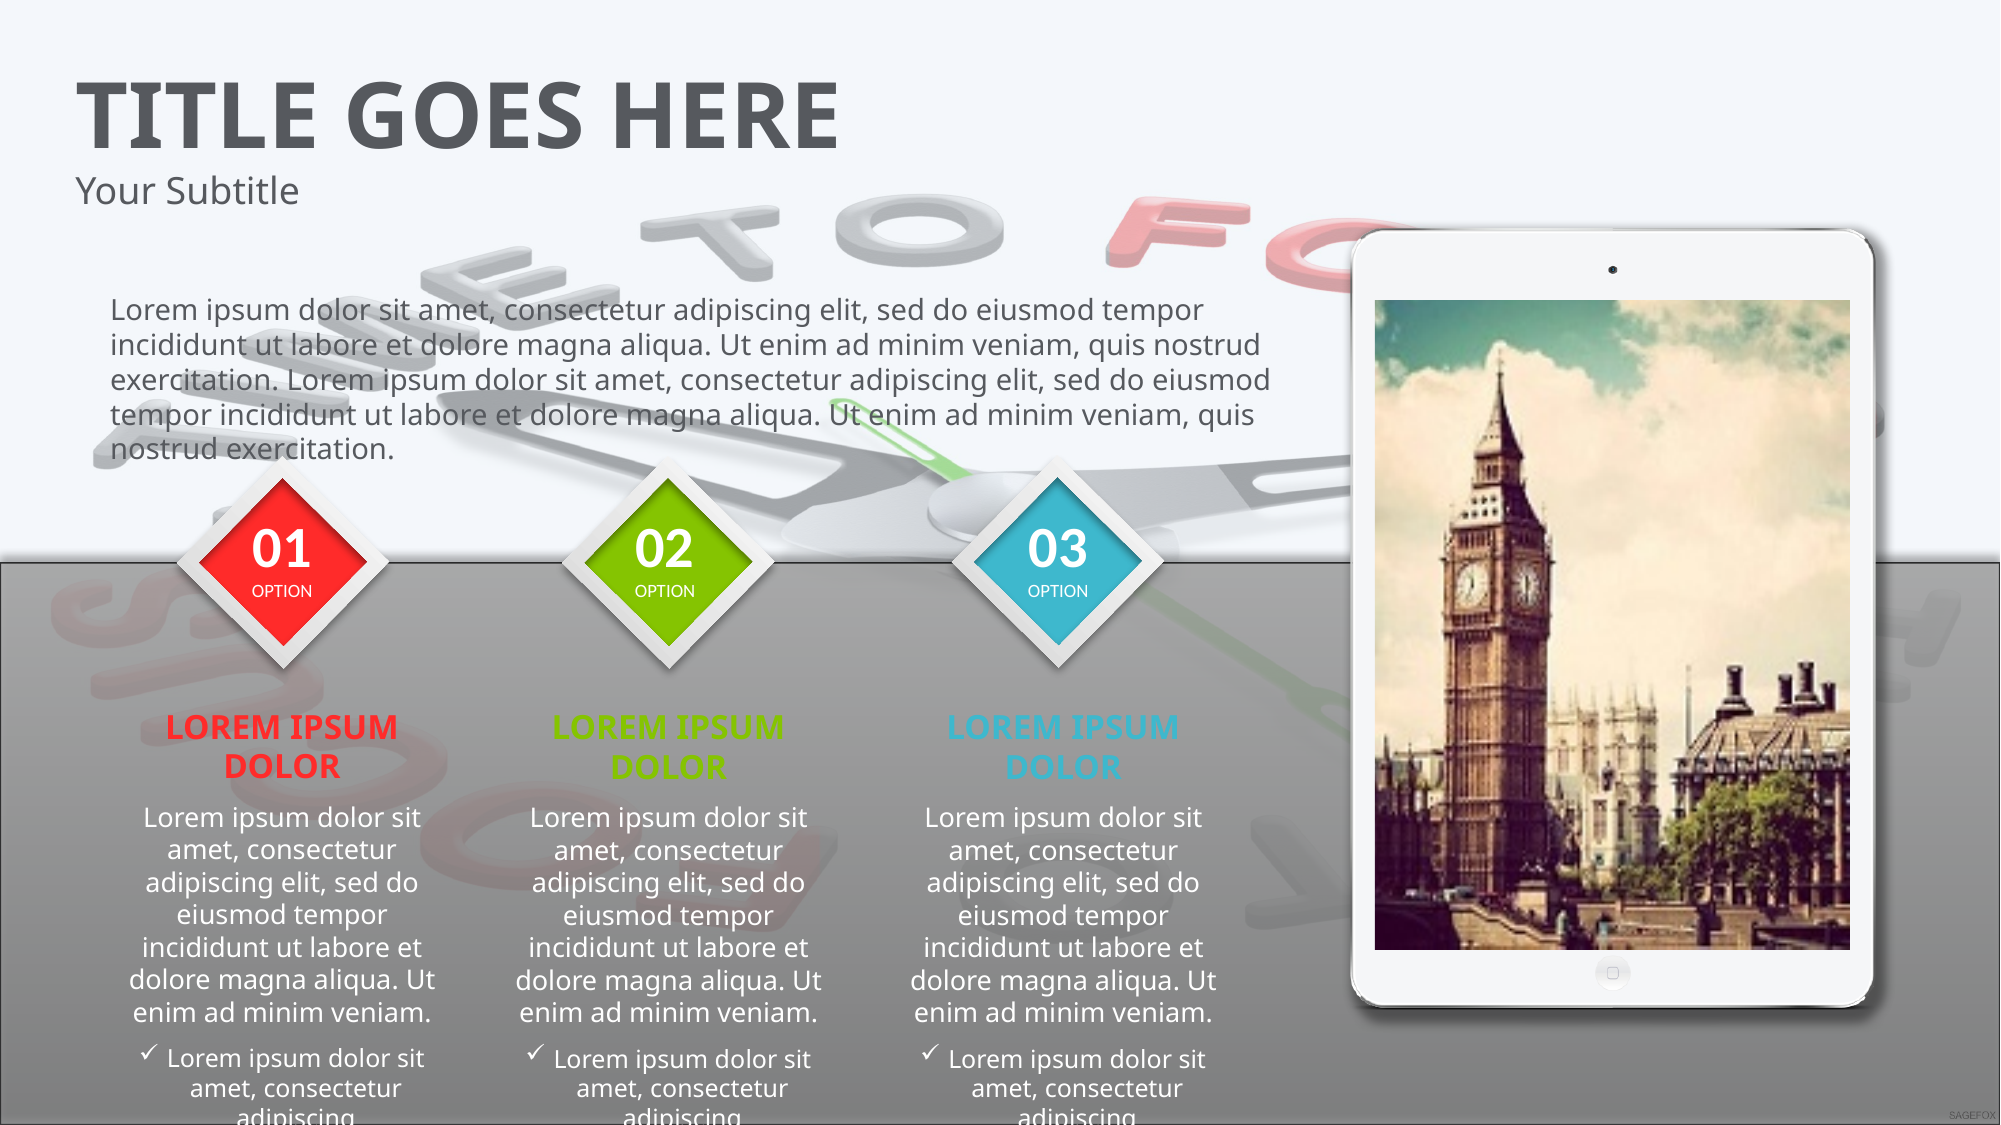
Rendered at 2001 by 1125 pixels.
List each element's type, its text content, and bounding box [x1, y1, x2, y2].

text_box LOREM IPSUM DOLOR Lorem ipsum dolor sit amet, consectetur adipiscing elit, sed do eiusmod tempor incididunt ut labore et dolore magna aliqua. Ut enim ad minim veniam. Lorem ipsum dolor sit amet, consectetur adipiscing [876, 698, 1250, 1125]
text_box LOREM IPSUM DOLOR Lorem ipsum dolor sit amet, consectetur adipiscing elit, sed do eiusmod tempor incididunt ut labore et dolore magna aliqua. Ut enim ad minim veniam. Lorem ipsum dolor sit amet, consectetur adipiscing [481, 698, 856, 1125]
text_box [982, 486, 1133, 637]
text_box TITLE GOES HERE Your Subtitle [60, 49, 1036, 220]
text_box LOREM IPSUM DOLOR Lorem ipsum dolor sit amet, consectetur adipiscing elit, sed do eiusmod tempor incididunt ut labore et dolore magna aliqua. Ut enim ad minim veniam. Lorem ipsum dolor sit amet, consectetur adipiscing [95, 698, 469, 1125]
text_box [0, 561, 2000, 1125]
text_box [0, 0, 2000, 551]
text_box Lorem ipsum dolor sit amet, consectetur adipiscing elit, sed do eiusmod tempor incididunt ut labore et dolore magna aliqua. Ut enim ad minim veniam, quis nostrud exercitation. Lorem ipsum dolor sit amet, consectetur adipiscing elit, sed do eiusmod tempor incididunt ut labore et dolore magna aliqua. Ut enim ad minim veniam, quis nostrud exercitation. [95, 283, 1287, 474]
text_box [207, 487, 358, 638]
picture [1287, 199, 1938, 1040]
text_box Lorem ipsum dolor sit amet, consectetur adipiscing elit, sed do eiusmod tempor incididunt ut labore et dolore. [1281, 194, 2000, 556]
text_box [593, 487, 744, 638]
